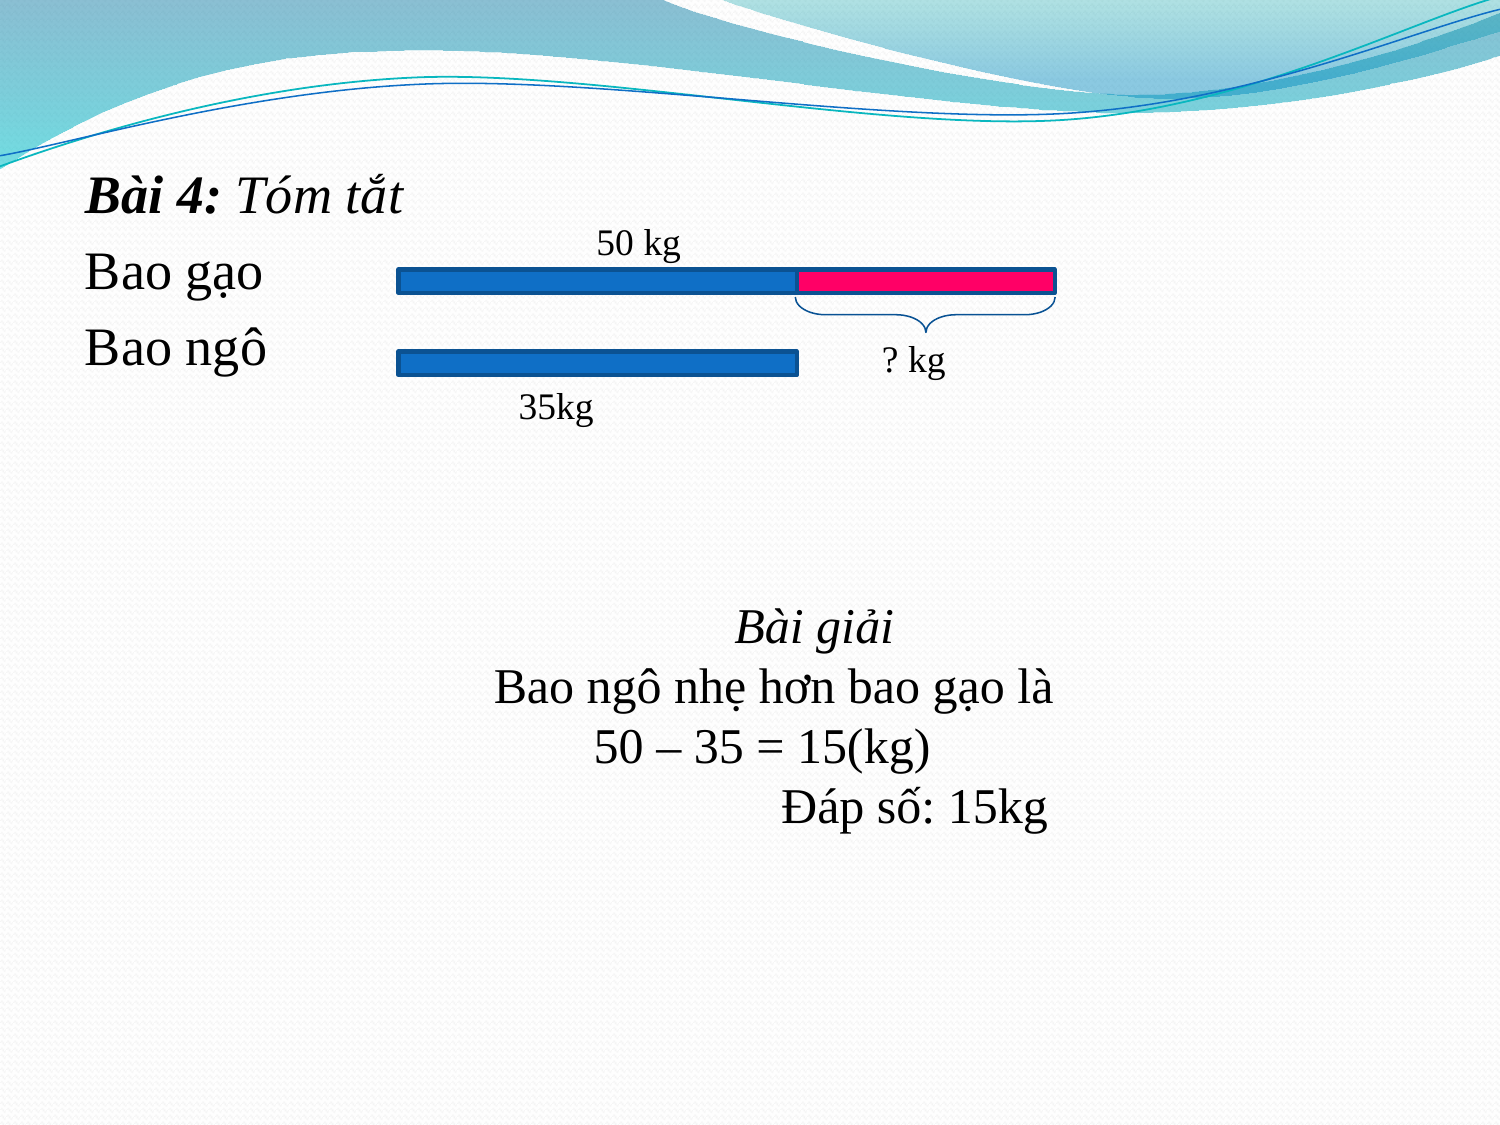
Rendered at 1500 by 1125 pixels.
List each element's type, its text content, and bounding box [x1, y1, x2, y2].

text_box 35kg [503, 374, 715, 435]
text_box [794, 296, 1056, 334]
text_box Bài giải Bao ngô nhẹ hơn bao gạo là 50 – 35 = 15(kg) Đáp số: 15kg [128, 585, 1500, 841]
text_box ? kg [867, 328, 1008, 388]
list Bài 4: Tóm tắt Bao gạo Bao ngô [70, 152, 1421, 516]
text_box [396, 349, 799, 377]
text_box [396, 267, 795, 295]
text_box [795, 267, 1057, 295]
text_box 50 kg [456, 210, 821, 271]
